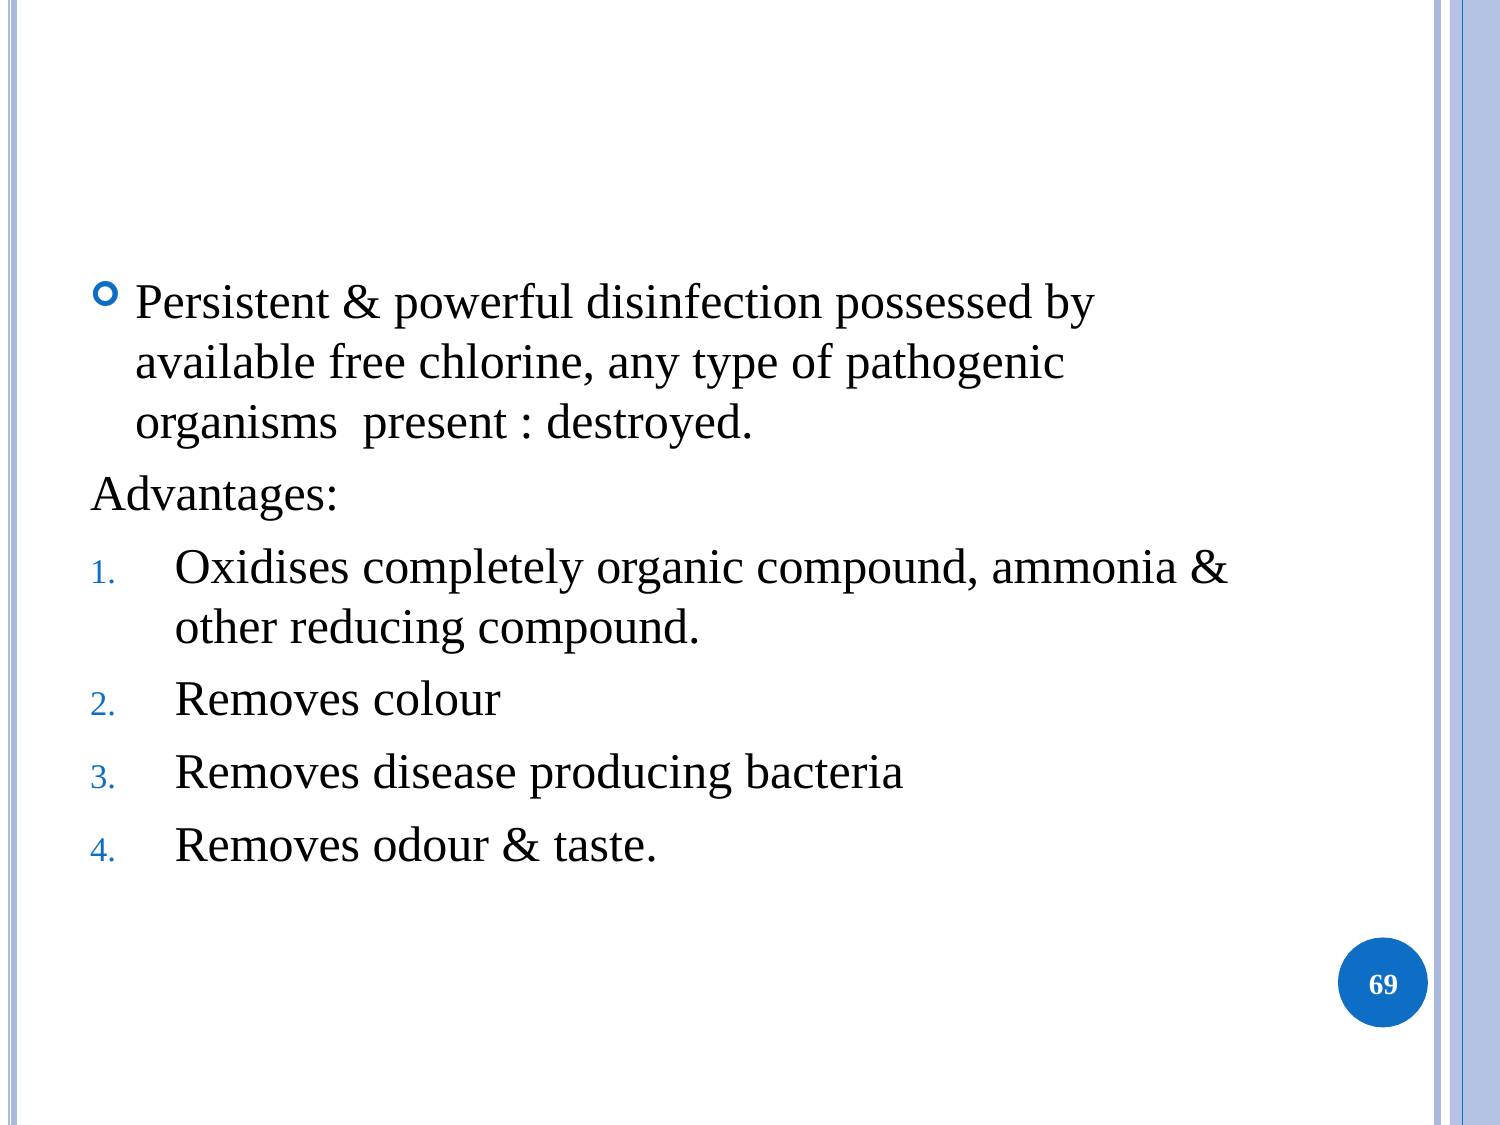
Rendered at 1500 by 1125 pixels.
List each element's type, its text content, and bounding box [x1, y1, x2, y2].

text_box 69 [1366, 963, 1401, 1000]
text_box Persistent & powerful disinfection possessed by available free chlorine, any type of pathogenic organisms present : destroyed. Advantages: Oxidises completely organic compound, ammonia & other reducing compound. Removes colour Removes disease producing bacteria Removes odour & taste. [87, 266, 1282, 871]
